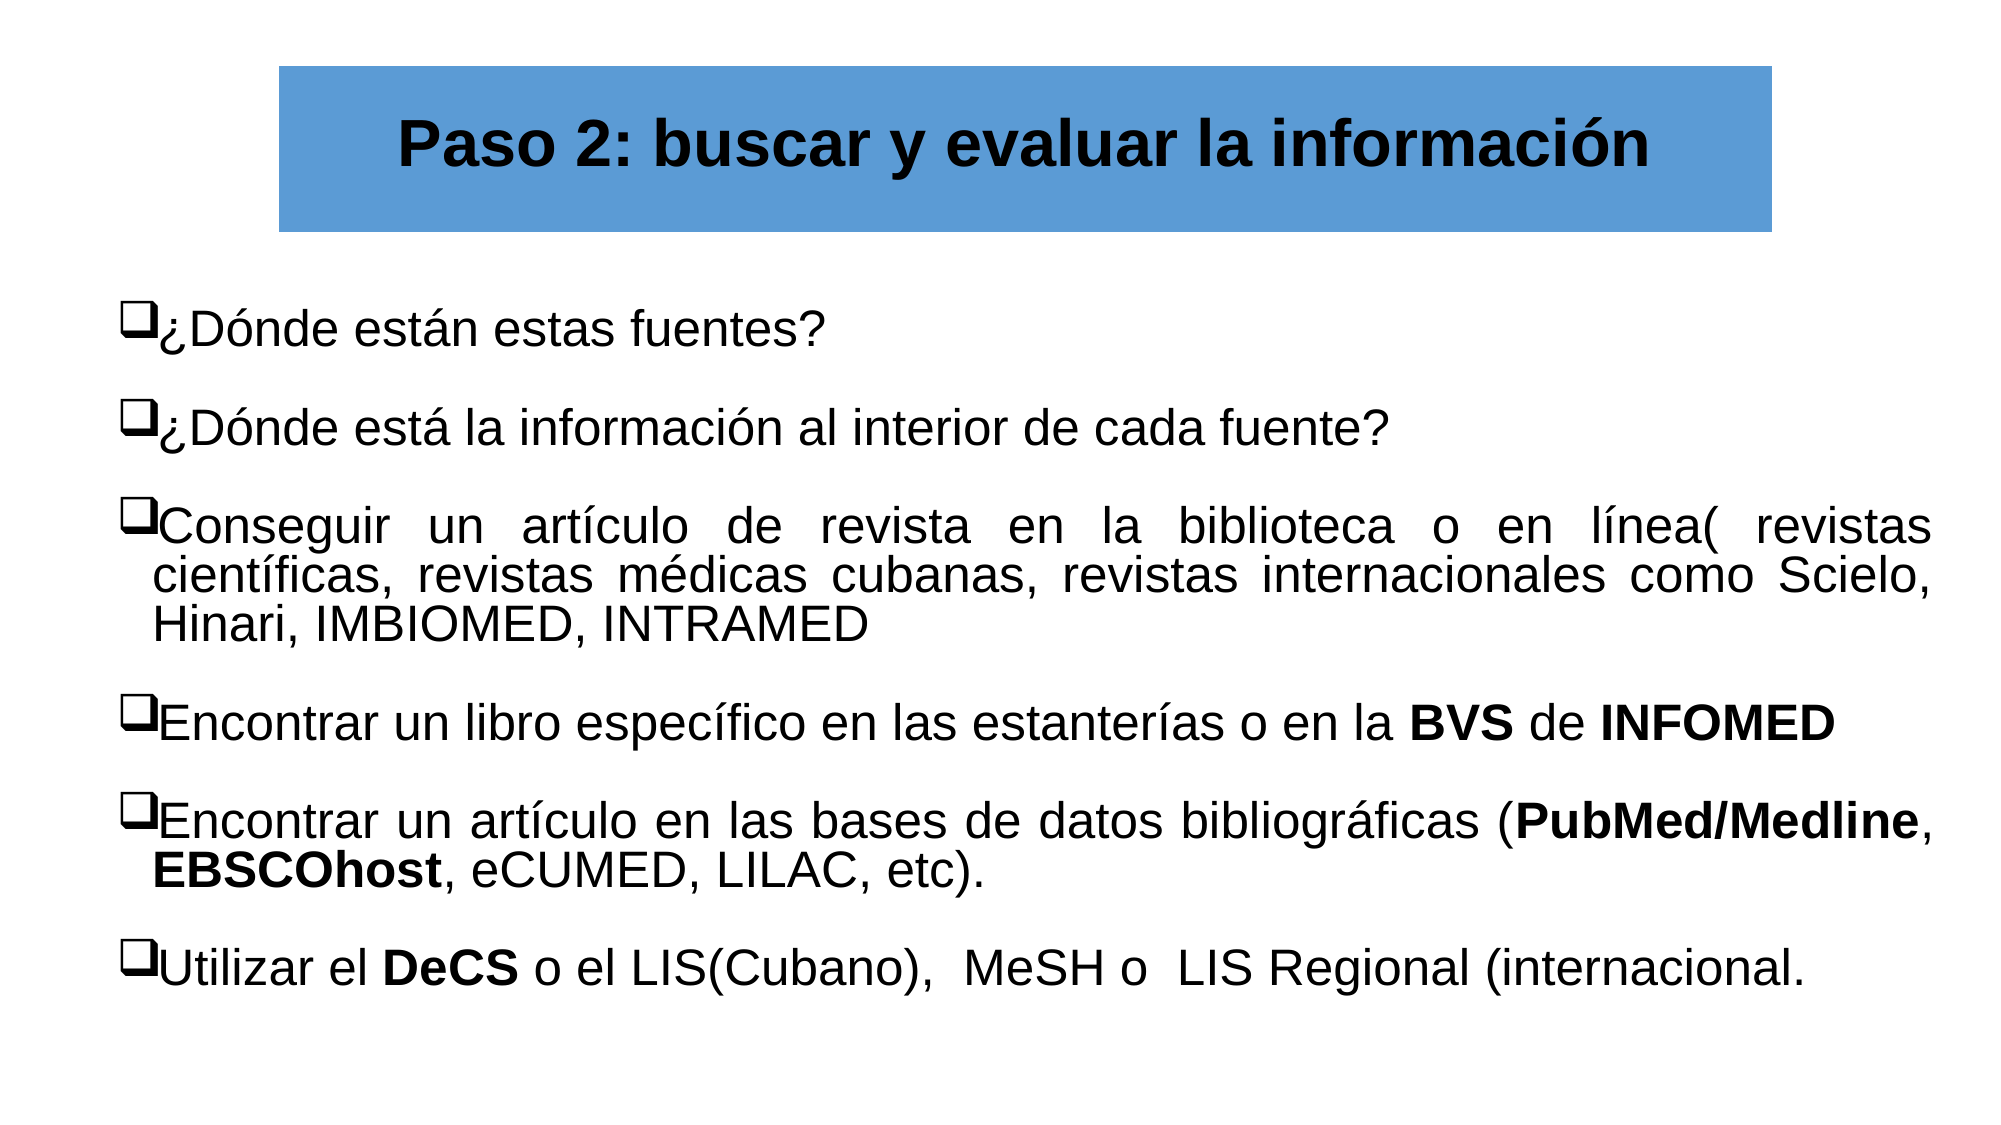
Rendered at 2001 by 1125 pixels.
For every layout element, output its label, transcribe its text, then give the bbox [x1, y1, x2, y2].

list ¿Dónde están estas fuentes? ¿Dónde está la información al interior de cada fuente? Conseguir un artículo de revista en la biblioteca o en línea( revistas científicas, revistas médicas cubanas, revistas internacionales como Scielo, Hinari, IMBIOMED, INTRAMED Encontrar un libro específico en las estanterías o en la BVS de INFOMED Encontrar un artículo en las bases de datos bibliográficas (PubMed/Medline, EBSCOhost, eCUMED, LILAC, etc). Utilizar el DeCS o el LIS(Cubano), MeSH o LIS Regional (internacional. [101, 275, 1950, 1018]
title Paso 2: buscar y evaluar la información [279, 66, 1772, 232]
